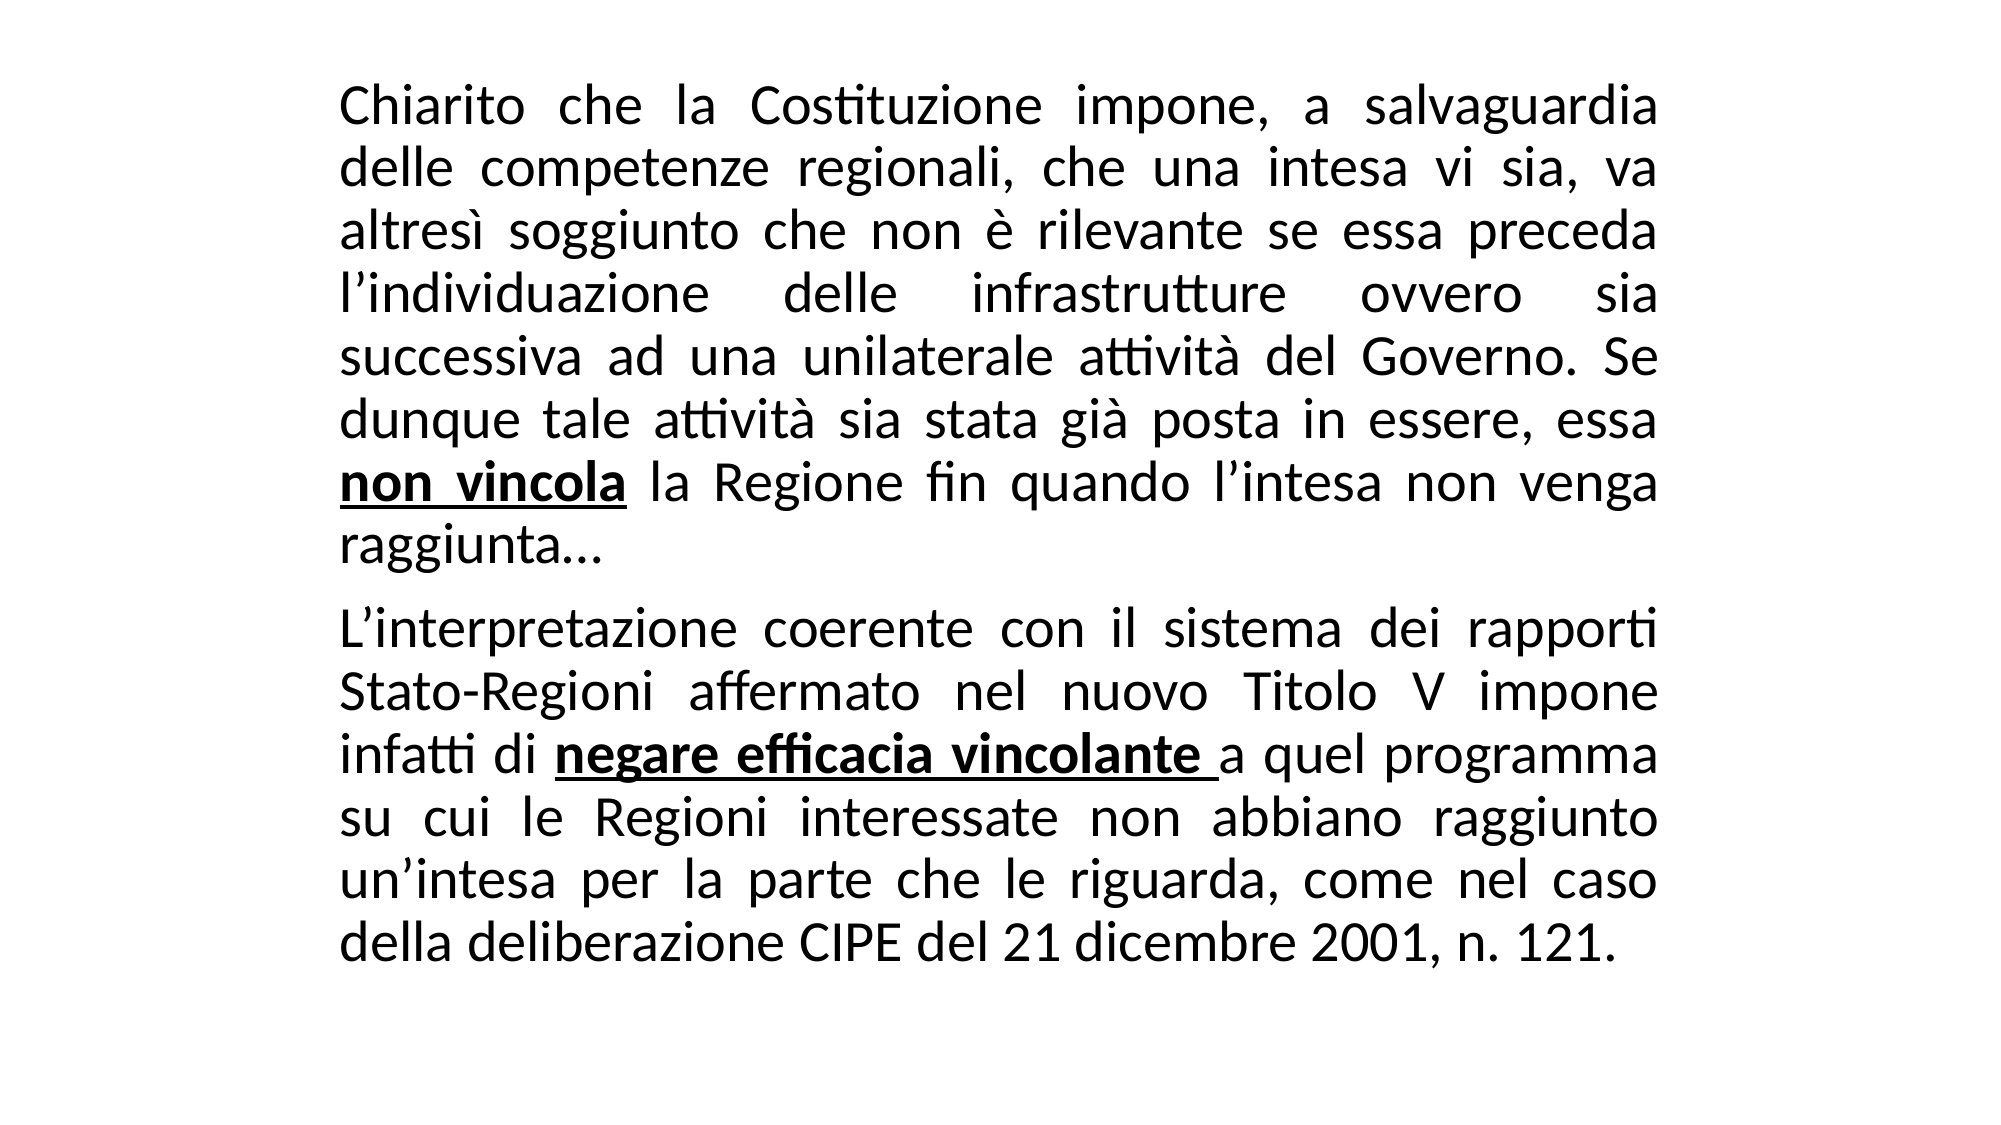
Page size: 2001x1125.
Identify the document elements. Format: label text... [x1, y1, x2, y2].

list Chiarito che la Costituzione impone, a salvaguardia delle competenze regionali, che una intesa vi sia, va altresì soggiunto che non è rilevante se essa preceda l’individuazione delle infrastrutture ovvero sia successiva ad una unilaterale attività del Governo. Se dunque tale attività sia stata già posta in essere, essa non vincola la Regione fin quando l’intesa non venga raggiunta… L’interpretazione coerente con il sistema dei rapporti Stato-Regioni affermato nel nuovo Titolo V impone infatti di negare efficacia vincolante a quel programma su cui le Regioni interessate non abbiano raggiunto un’intesa per la parte che le riguarda, come nel caso della deliberazione CIPE del 21 dicembre 2001, n. 121. [324, 66, 1675, 1005]
